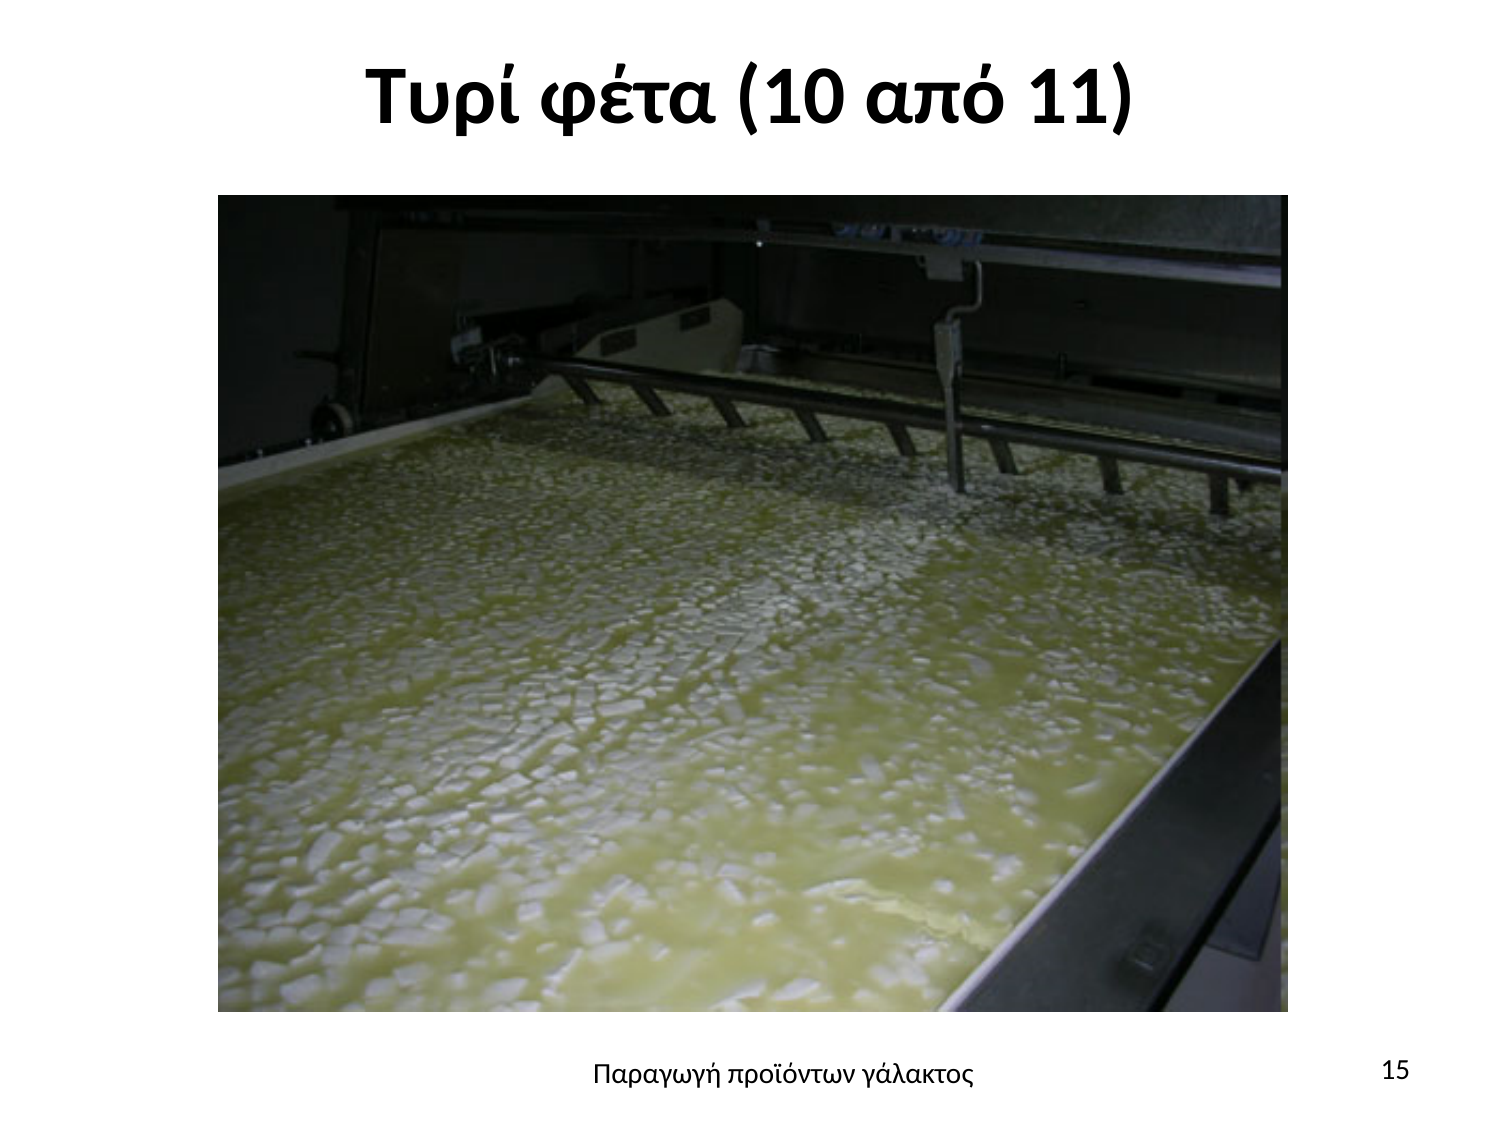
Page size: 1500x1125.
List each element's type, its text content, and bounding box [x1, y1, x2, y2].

text_box Παραγωγή προϊόντων γάλακτος [521, 1046, 1046, 1125]
title Τυρί φέτα (10 από 11) [76, 13, 1425, 173]
picture [218, 195, 1288, 1012]
text_box 15 [1074, 1042, 1425, 1103]
